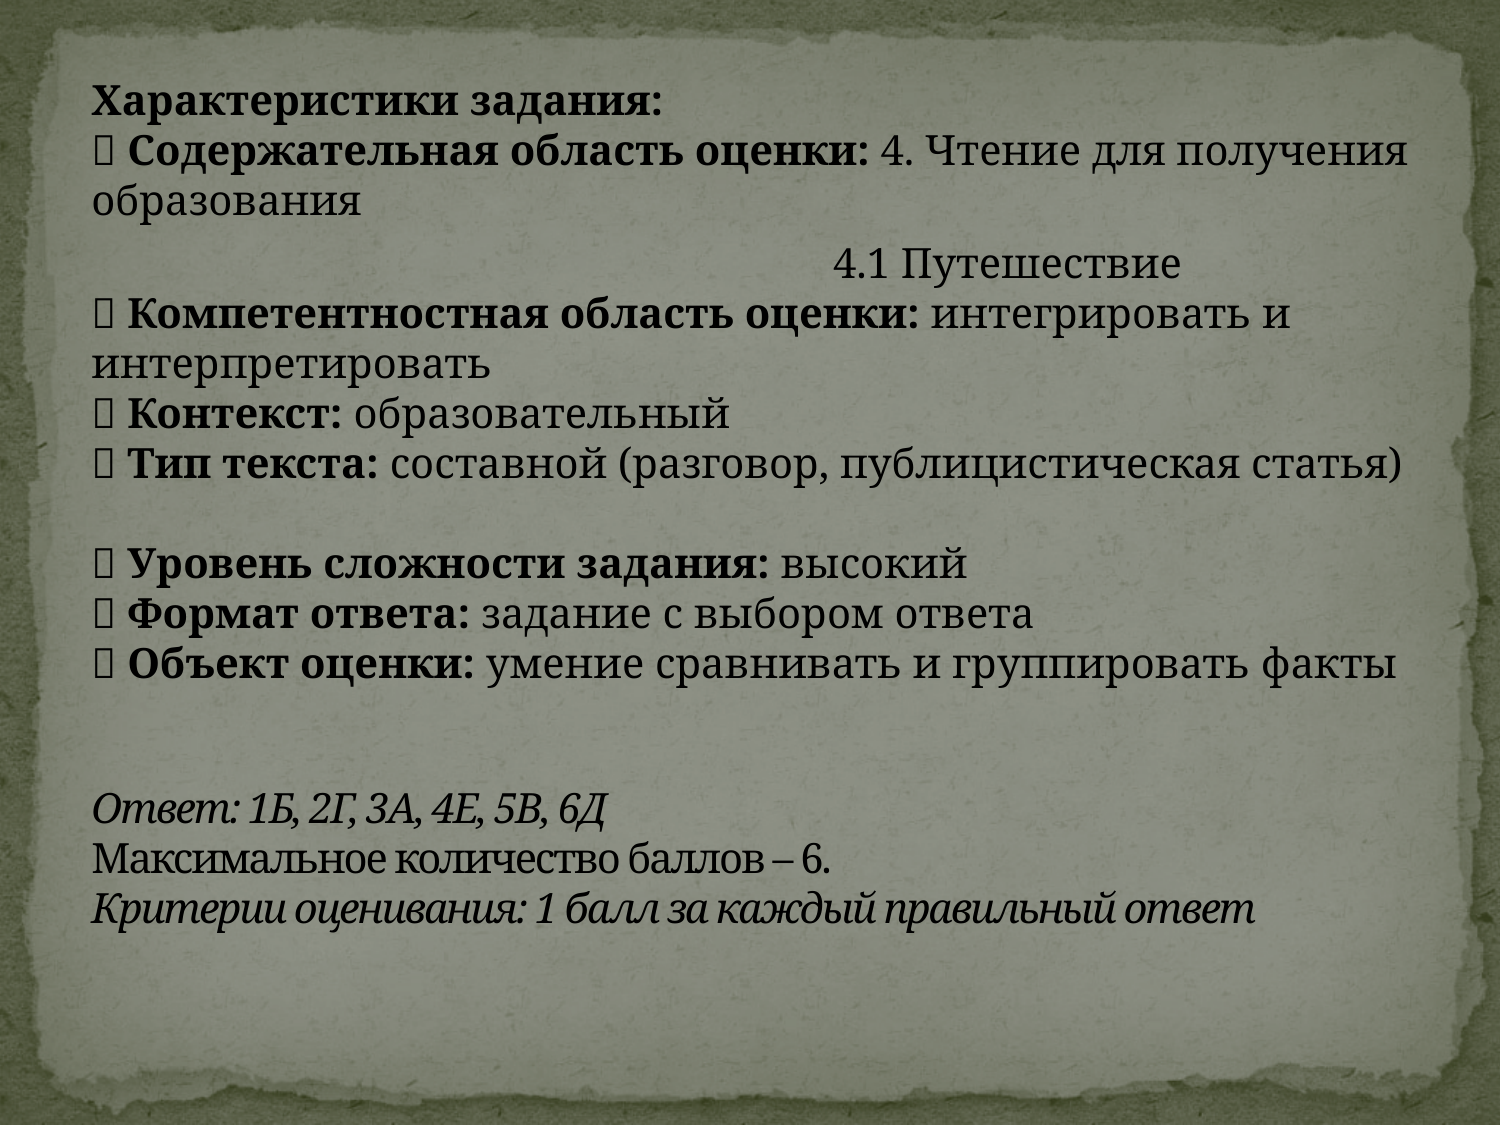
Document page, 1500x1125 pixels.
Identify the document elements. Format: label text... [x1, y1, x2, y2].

title Ответ: 1Б, 2Г, 3А, 4Е, 5В, 6Д Максимальное количество баллов – 6. Критерии оценивания: 1 балл за каждый правильный ответ [76, 739, 1427, 940]
list Характеристики задания:  Содержательная область оценки: 4. Чтение для получения образования 4.1 Путешествие  Компетентностная область оценки: интегрировать и интерпретировать  Контекст: образовательный  Тип текста: составной (разговор, публицистическая статья)  Уровень сложности задания: высокий  Формат ответа: задание с выбором ответа  Объект оценки: умение сравнивать и группировать факты [76, 66, 1427, 717]
